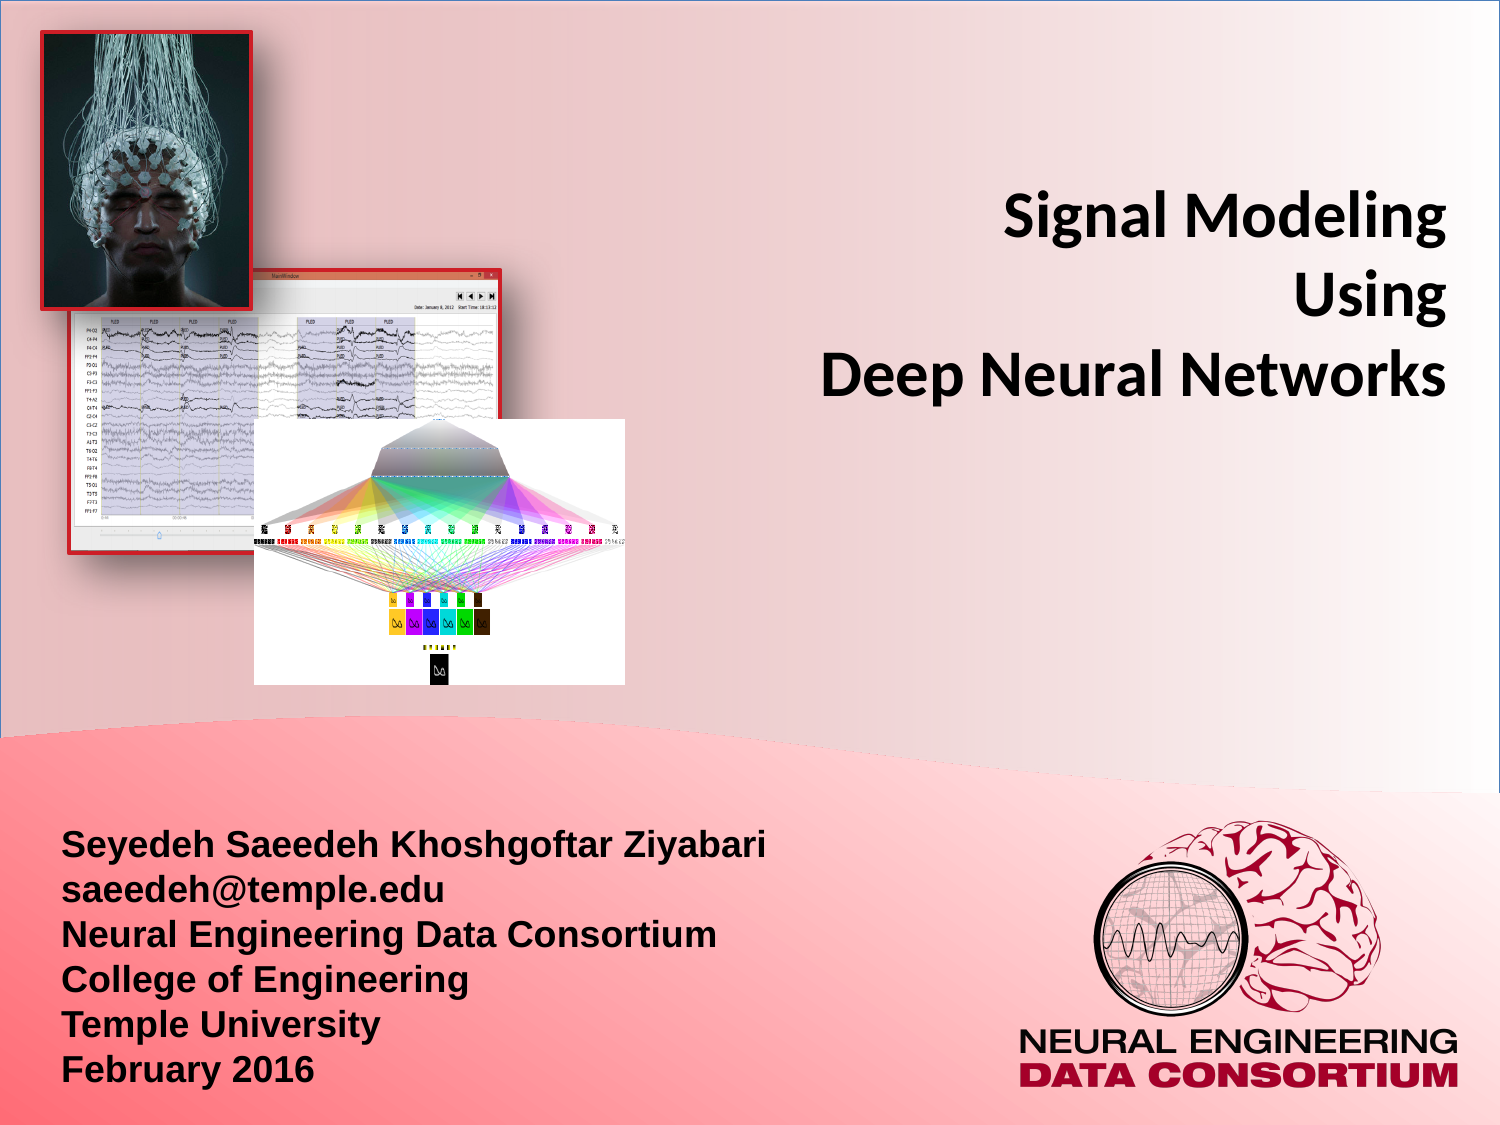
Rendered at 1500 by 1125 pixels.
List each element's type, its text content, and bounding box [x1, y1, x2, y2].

text_box Seyedeh Saeedeh Khoshgoftar Ziyabari saeedeh@temple.edu Neural Engineering Data Consortium College of Engineering Temple University February 2016 [46, 812, 1073, 1125]
text_box Signal Modeling Using Deep Neural Networks [515, 162, 1463, 418]
picture [994, 788, 1485, 1116]
picture [43, 33, 630, 694]
